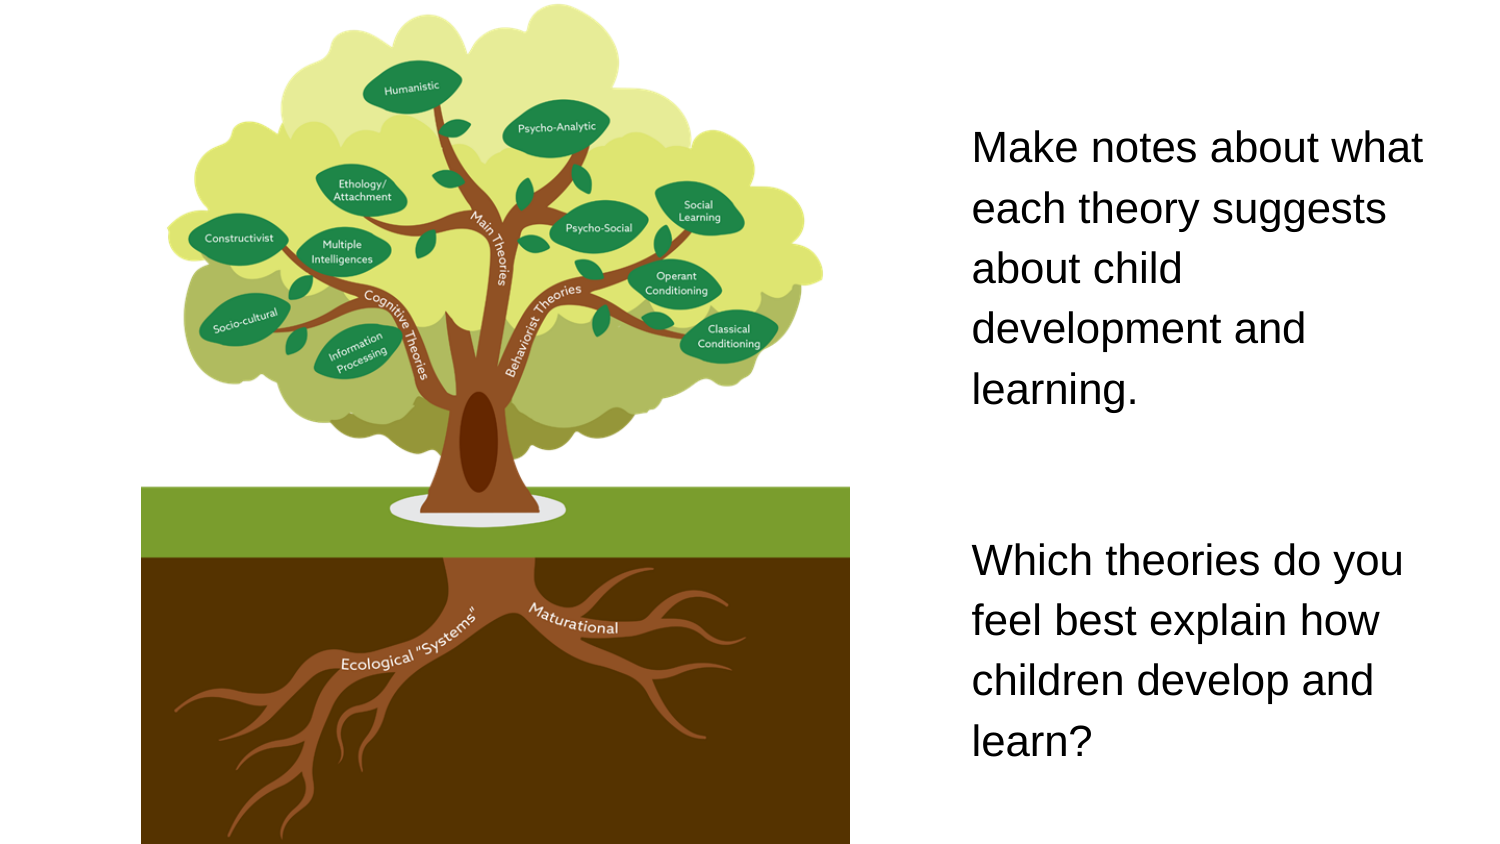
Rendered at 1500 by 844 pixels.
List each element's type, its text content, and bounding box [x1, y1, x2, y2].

picture [141, 0, 851, 844]
list Make notes about what each theory suggests about child development and learning. Which theories do you feel best explain how children develop and learn? [956, 96, 1449, 750]
